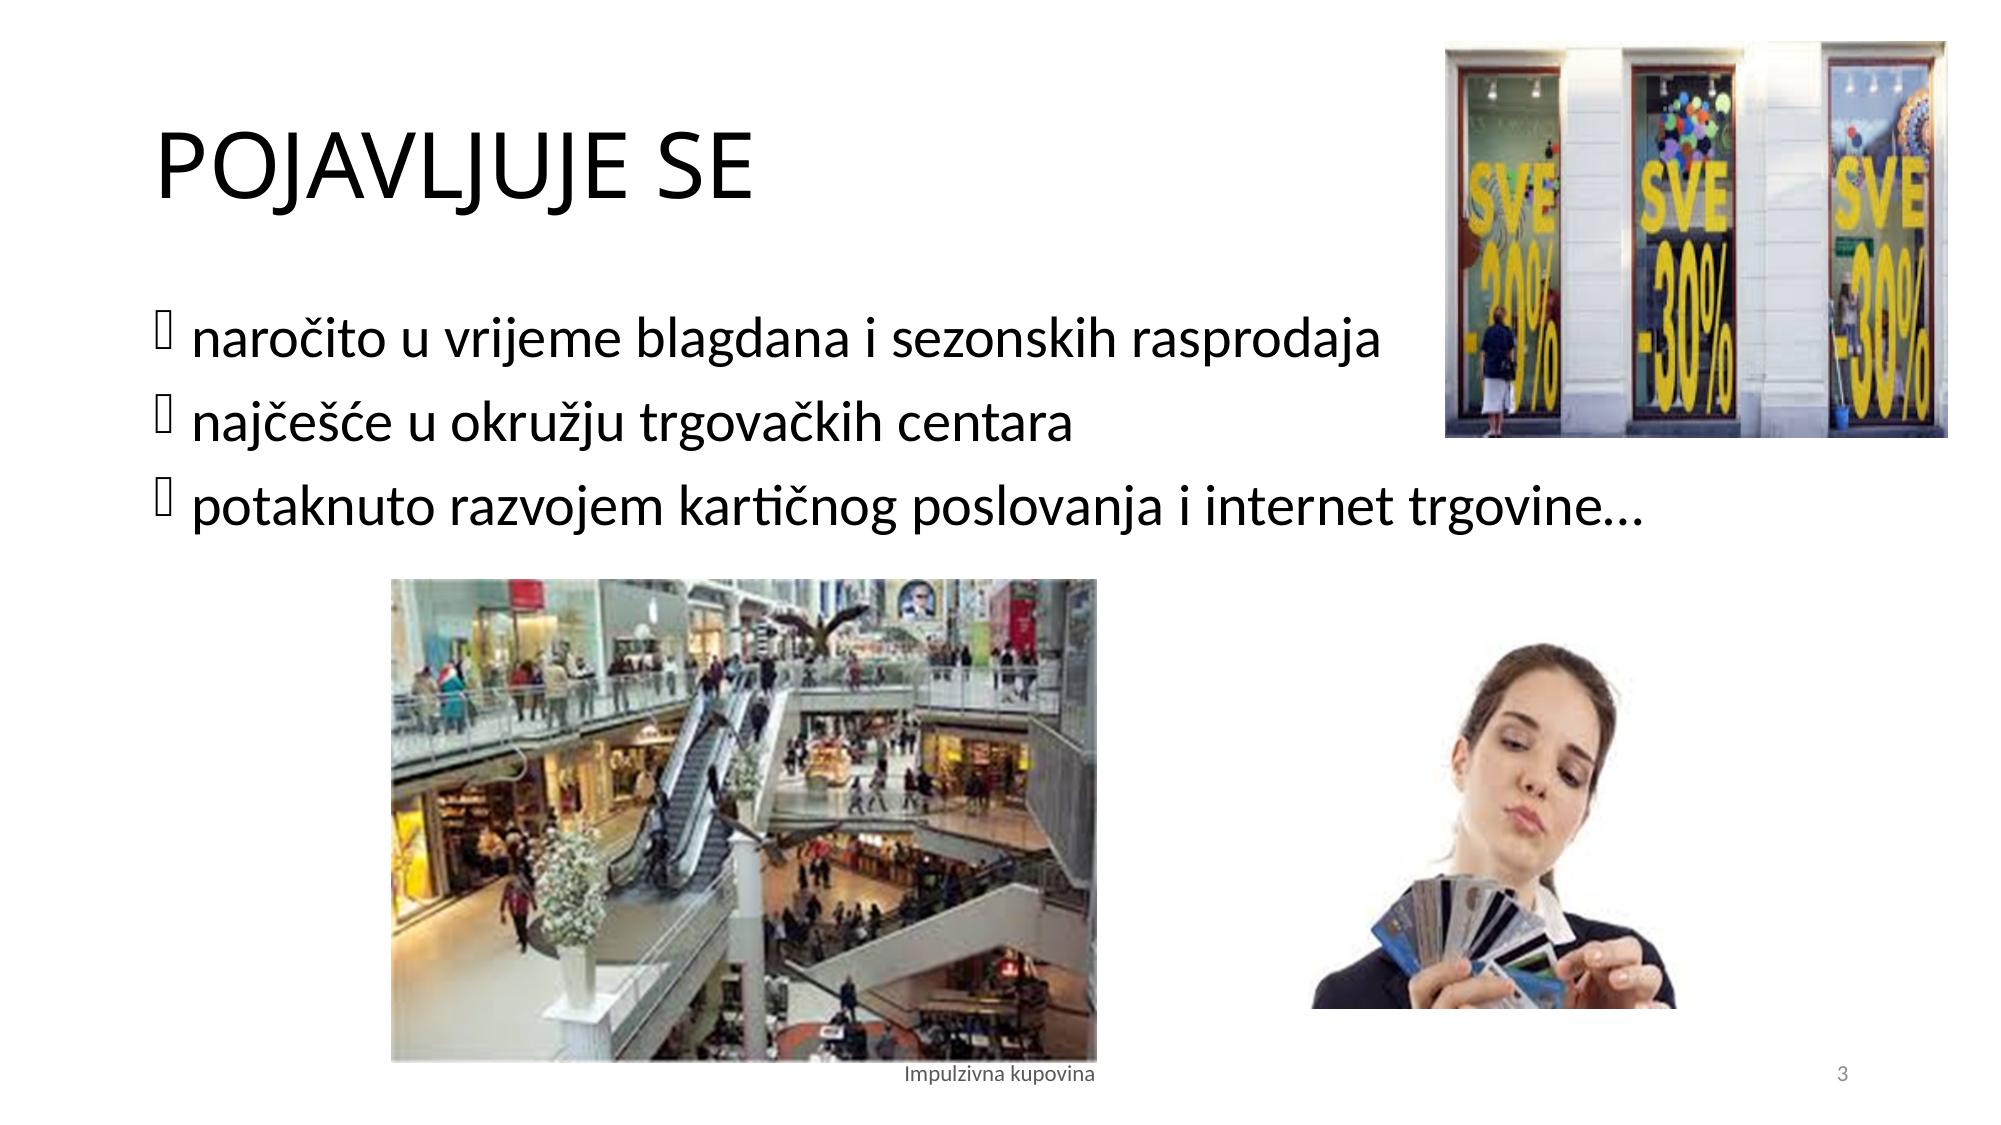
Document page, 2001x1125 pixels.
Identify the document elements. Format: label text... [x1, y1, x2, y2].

picture [1249, 608, 1764, 1009]
footer Impulzivna kupovina [662, 1042, 1338, 1103]
slide_number 3 [1413, 1042, 1864, 1103]
title POJAVLJUJE SE [138, 60, 1445, 278]
list naročito u vrijeme blagdana i sezonskih rasprodaja najčešće u okružju trgovačkih centara potaknuto razvojem kartičnog poslovanja i internet trgovine… [138, 299, 1864, 1014]
picture [391, 579, 1097, 1063]
picture [1445, 41, 1948, 438]
